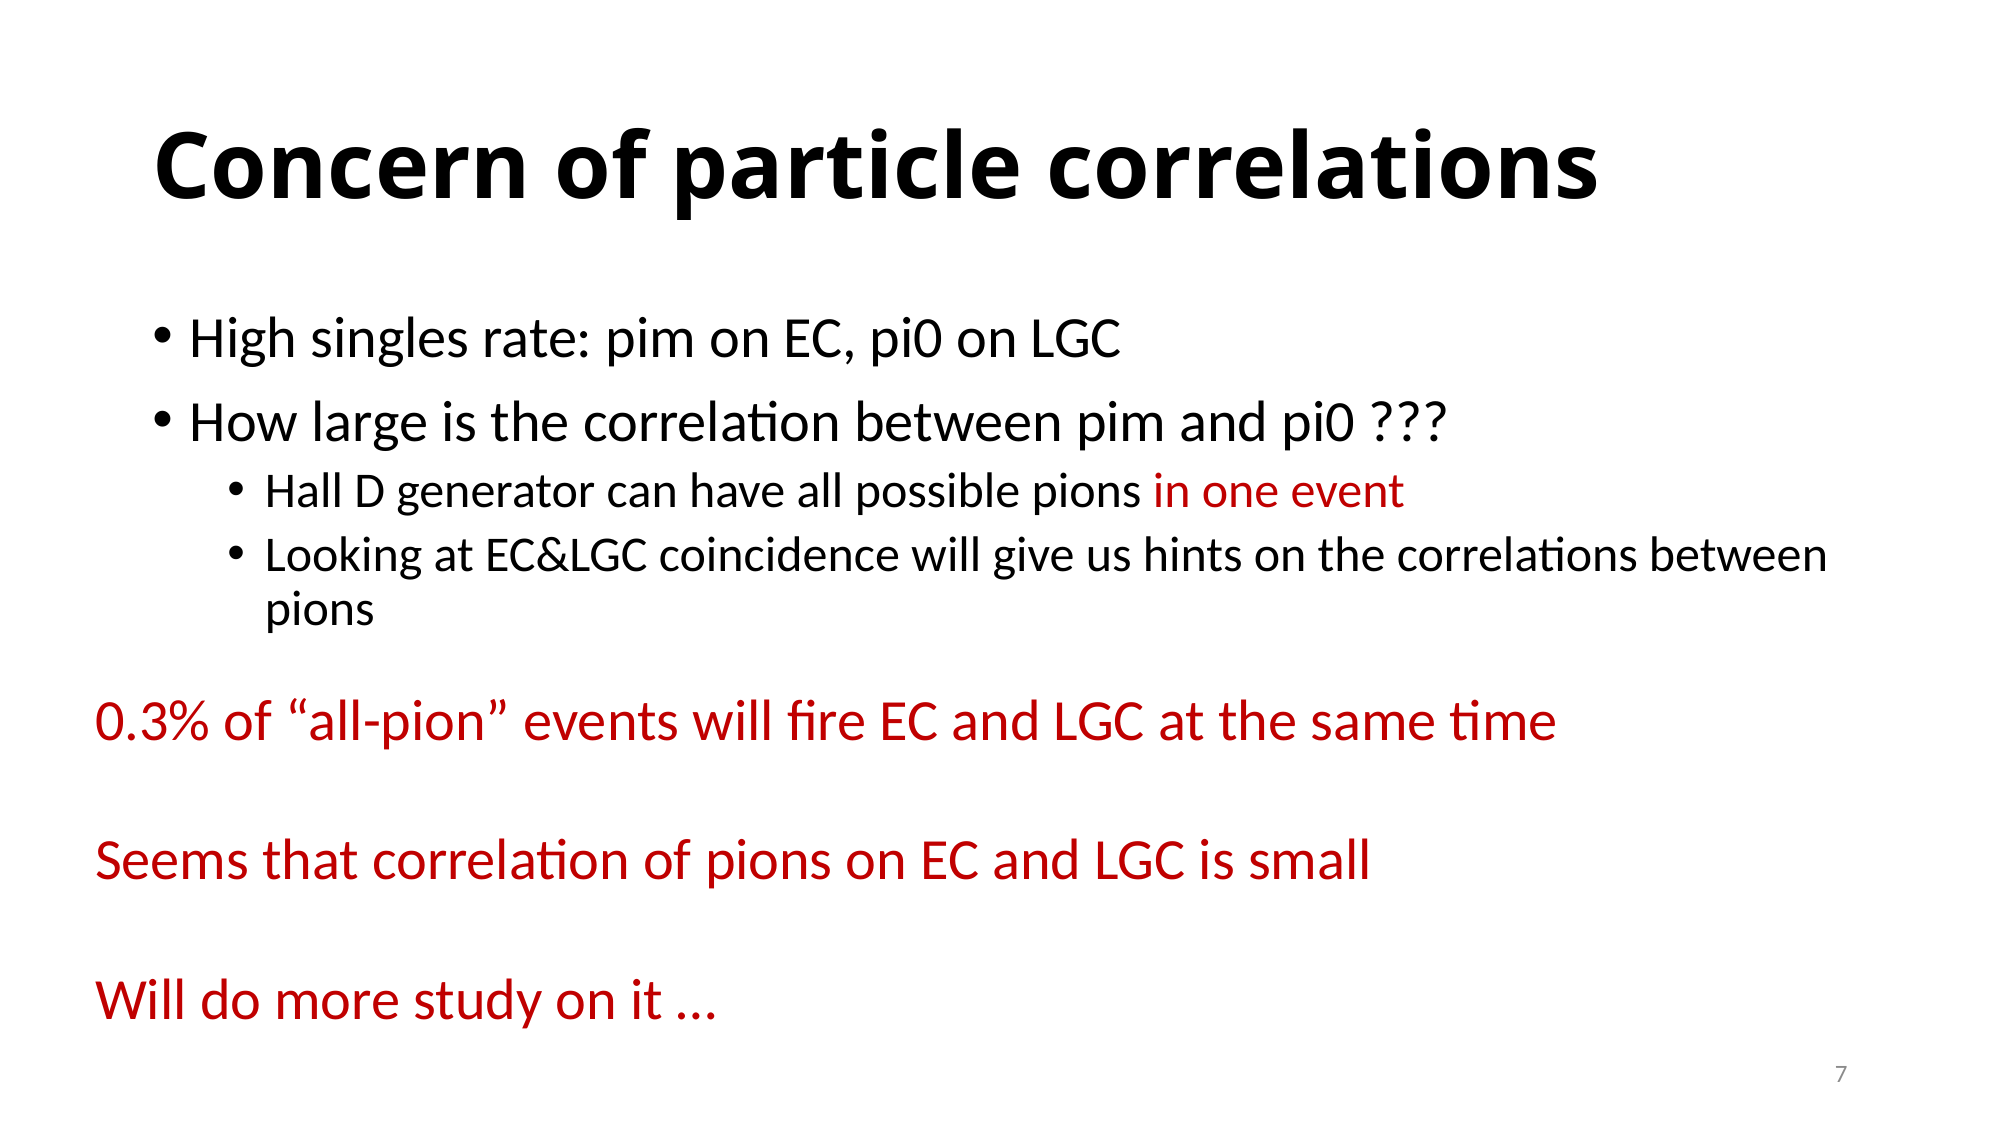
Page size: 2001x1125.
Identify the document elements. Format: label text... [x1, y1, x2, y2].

title Concern of particle correlations [137, 59, 1863, 278]
list High singles rate: pim on EC, pi0 on LGC How large is the correlation between pim and pi0 ??? Hall D generator can have all possible pions in one event Looking at EC&LGC coincidence will give us hints on the correlations between pions [137, 299, 1863, 1014]
slide_number 7 [1412, 1042, 1863, 1103]
text_box 0.3% of “all-pion” events will fire EC and LGC at the same time Seems that correlation of pions on EC and LGC is small Will do more study on it … [80, 674, 1574, 1039]
